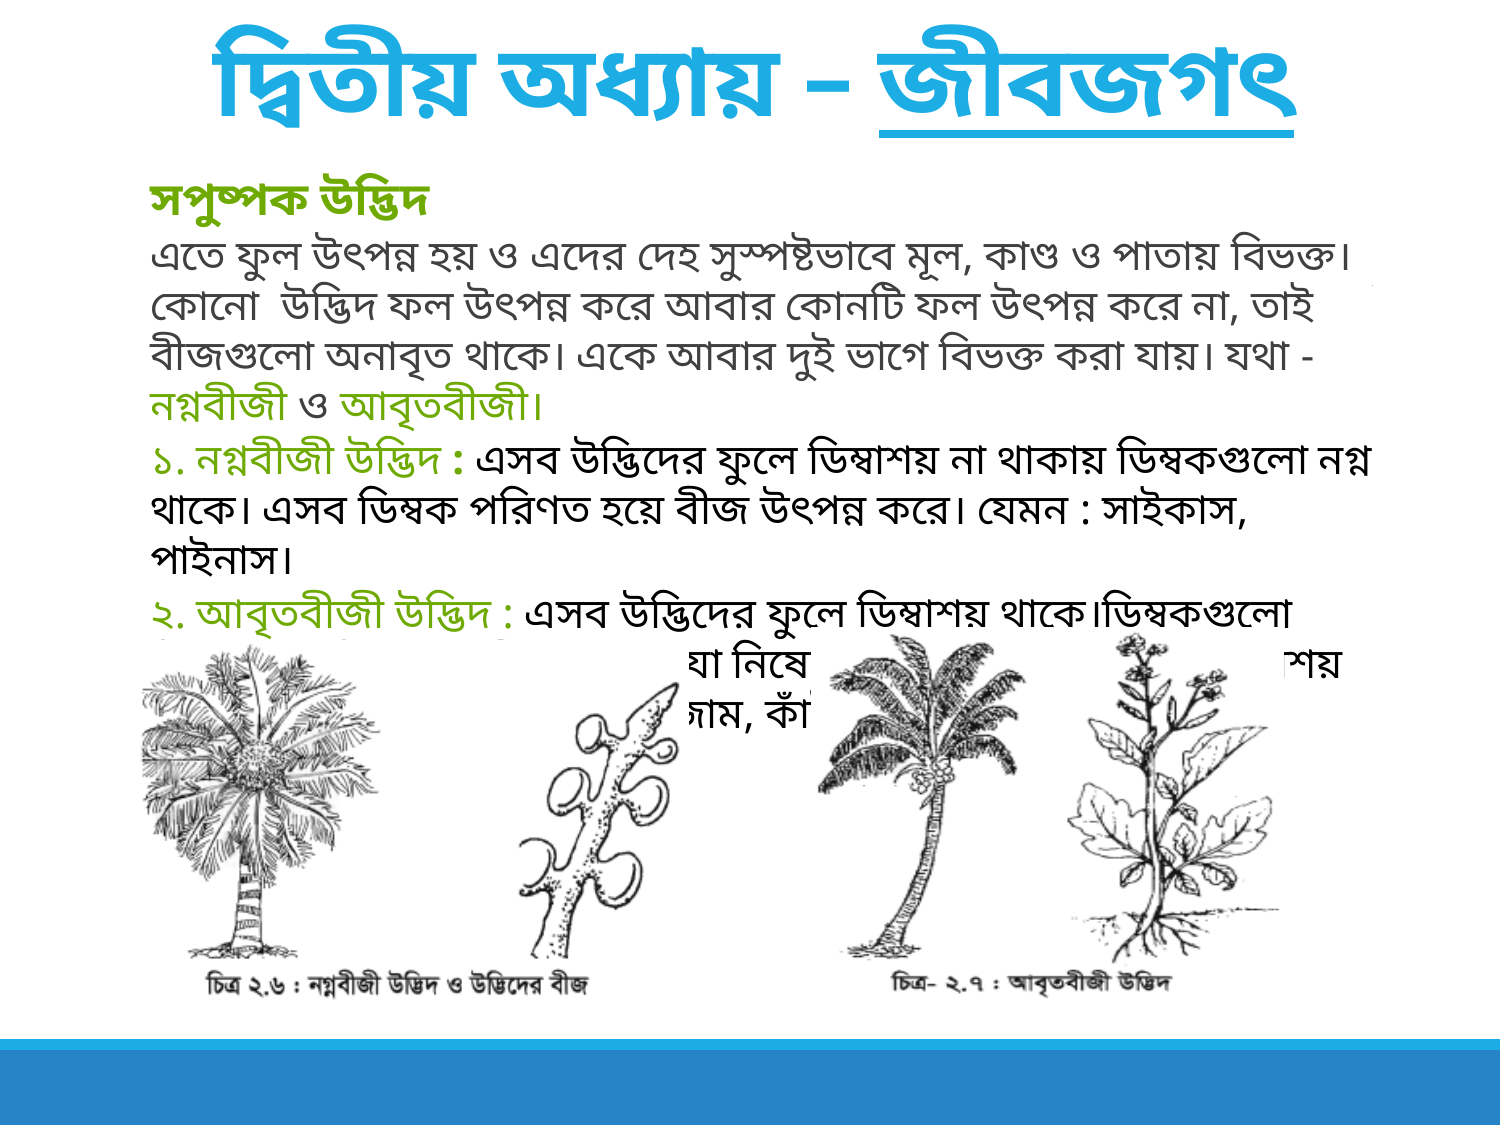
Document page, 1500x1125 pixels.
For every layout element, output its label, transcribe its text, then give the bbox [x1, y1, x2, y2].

picture [810, 627, 1285, 1004]
picture [134, 639, 690, 1004]
title দ্বিতীয় অধ্যায় – জীবজগৎ [135, 27, 1373, 162]
list সপুষ্পক উদ্ভিদ এতে ফুল উৎপন্ন হয় ও এদের দেহ সুস্পষ্টভাবে মূল, কাণ্ড ও পাতায় বিভক্ত। কোনো উদ্ভিদ ফল উৎপন্ন করে আবার কোনটি ফল উৎপন্ন করে না, তাই বীজগুলো অনাবৃত থাকে। একে আবার দুই ভাগে বিভক্ত করা যায়। যথা - নগ্নবীজী ও আবৃতবীজী। ১. নগ্নবীজী উদ্ভিদ : এসব উদ্ভিদের ফুলে ডিম্বাশয় না থাকায় ডিম্বকগুলো নগ্ন থাকে। এসব ডিম্বক পরিণত হয়ে বীজ উৎপন্ন করে। যেমন : সাইকাস, পাইনাস। ২. আবৃতবীজী উদ্ভিদ : এসব উদ্ভিদের ফুলে ডিম্বাশয় থাকে।ডিম্বকগুলো ডিম্বাশয়ের ভিতরে সজ্জিত থাকে যা নিষেকের পর ডিম্বক বীজে ও ডিম্বাশয় ফলে পরিনত হয়। যেমন : আম, জাম, কাঁটাল গাছ। [135, 162, 1373, 1038]
